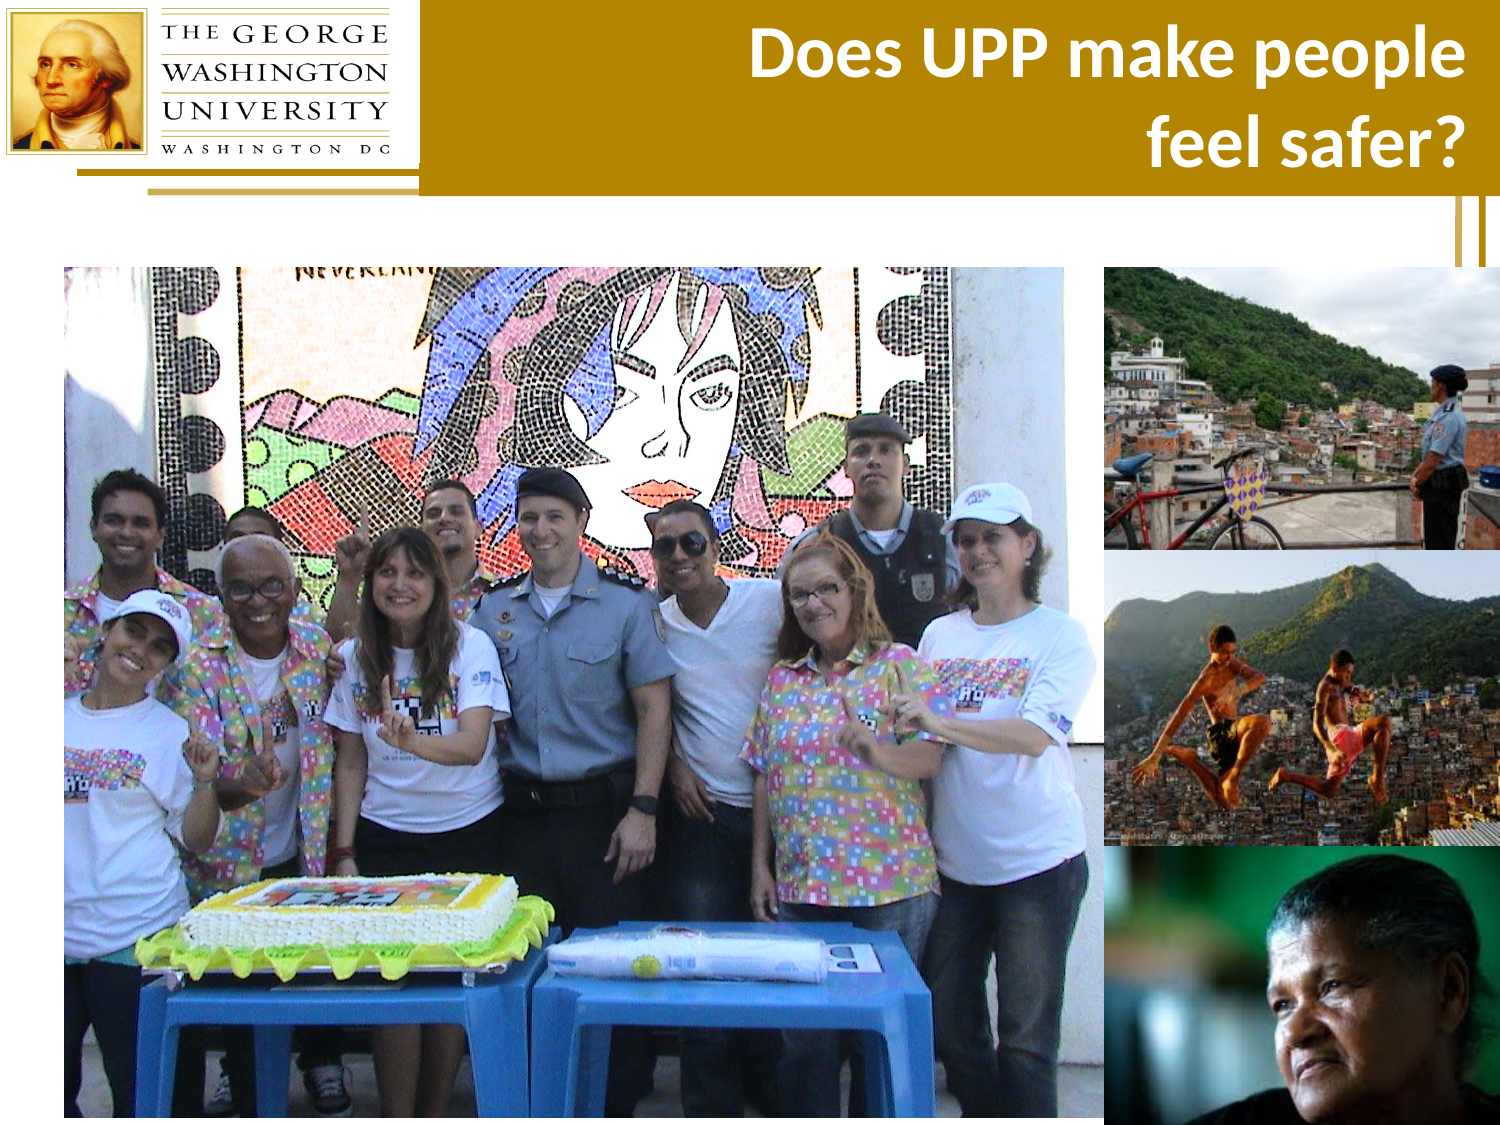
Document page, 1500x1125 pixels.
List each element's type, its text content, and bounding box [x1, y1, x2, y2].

text_box [1487, 191, 1500, 198]
picture [0, 0, 420, 163]
text_box [491, 191, 1451, 198]
text_box [1464, 191, 1475, 198]
text_box Does UPP make people feel safer? [413, 0, 1500, 191]
picture [64, 266, 1500, 1125]
